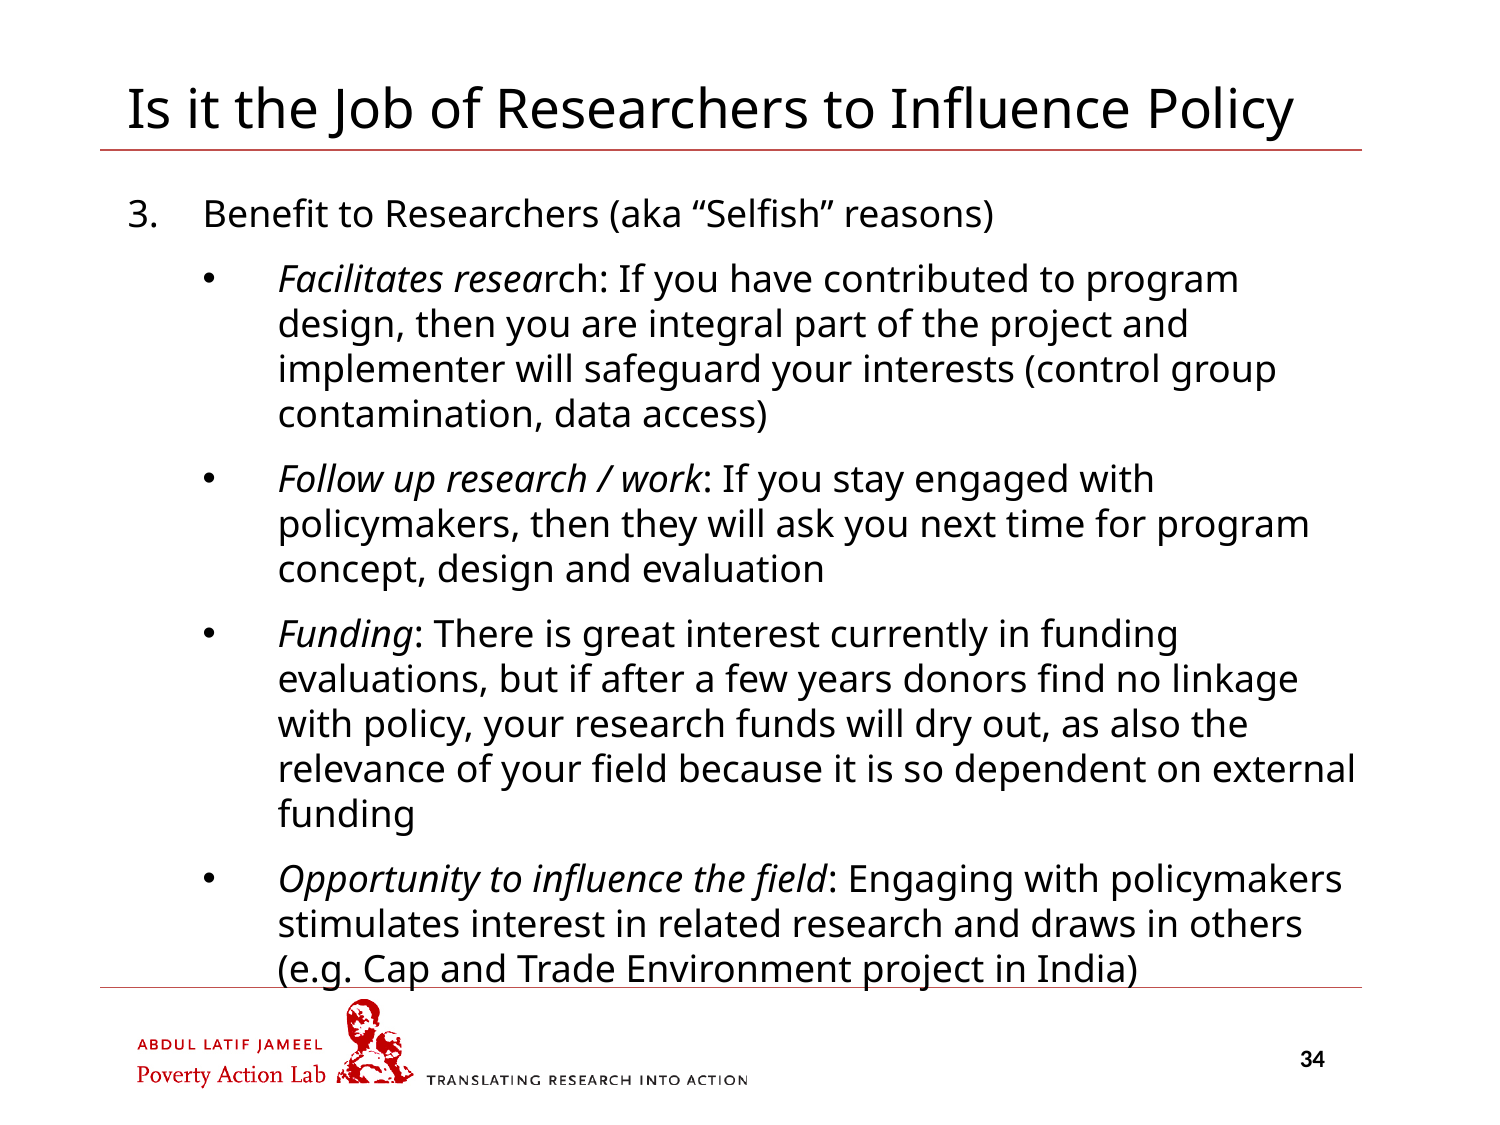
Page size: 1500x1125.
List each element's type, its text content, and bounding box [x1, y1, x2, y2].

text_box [137, 999, 747, 1090]
slide_number 34 [1200, 1027, 1425, 1088]
text_box 3. Benefit to Researchers (aka “Selfish” reasons) Facilitates research: If you have contributed to program design, then you are integral part of the project and implementer will safeguard your interests (control group contamination, data access) Follow up research / work: If you stay engaged with policymakers, then they will ask you next time for program concept, design and evaluation Funding: There is great interest currently in funding evaluations, but if after a few years donors find no linkage with policy, your research funds will dry out, as also the relevance of your field because it is so dependent on external funding Opportunity to influence the field: Engaging with policymakers stimulates interest in related research and draws in others (e.g. Cap and Trade Environment project in India) [112, 174, 1375, 975]
title Is it the Job of Researchers to Influence Policy [112, 50, 1388, 163]
